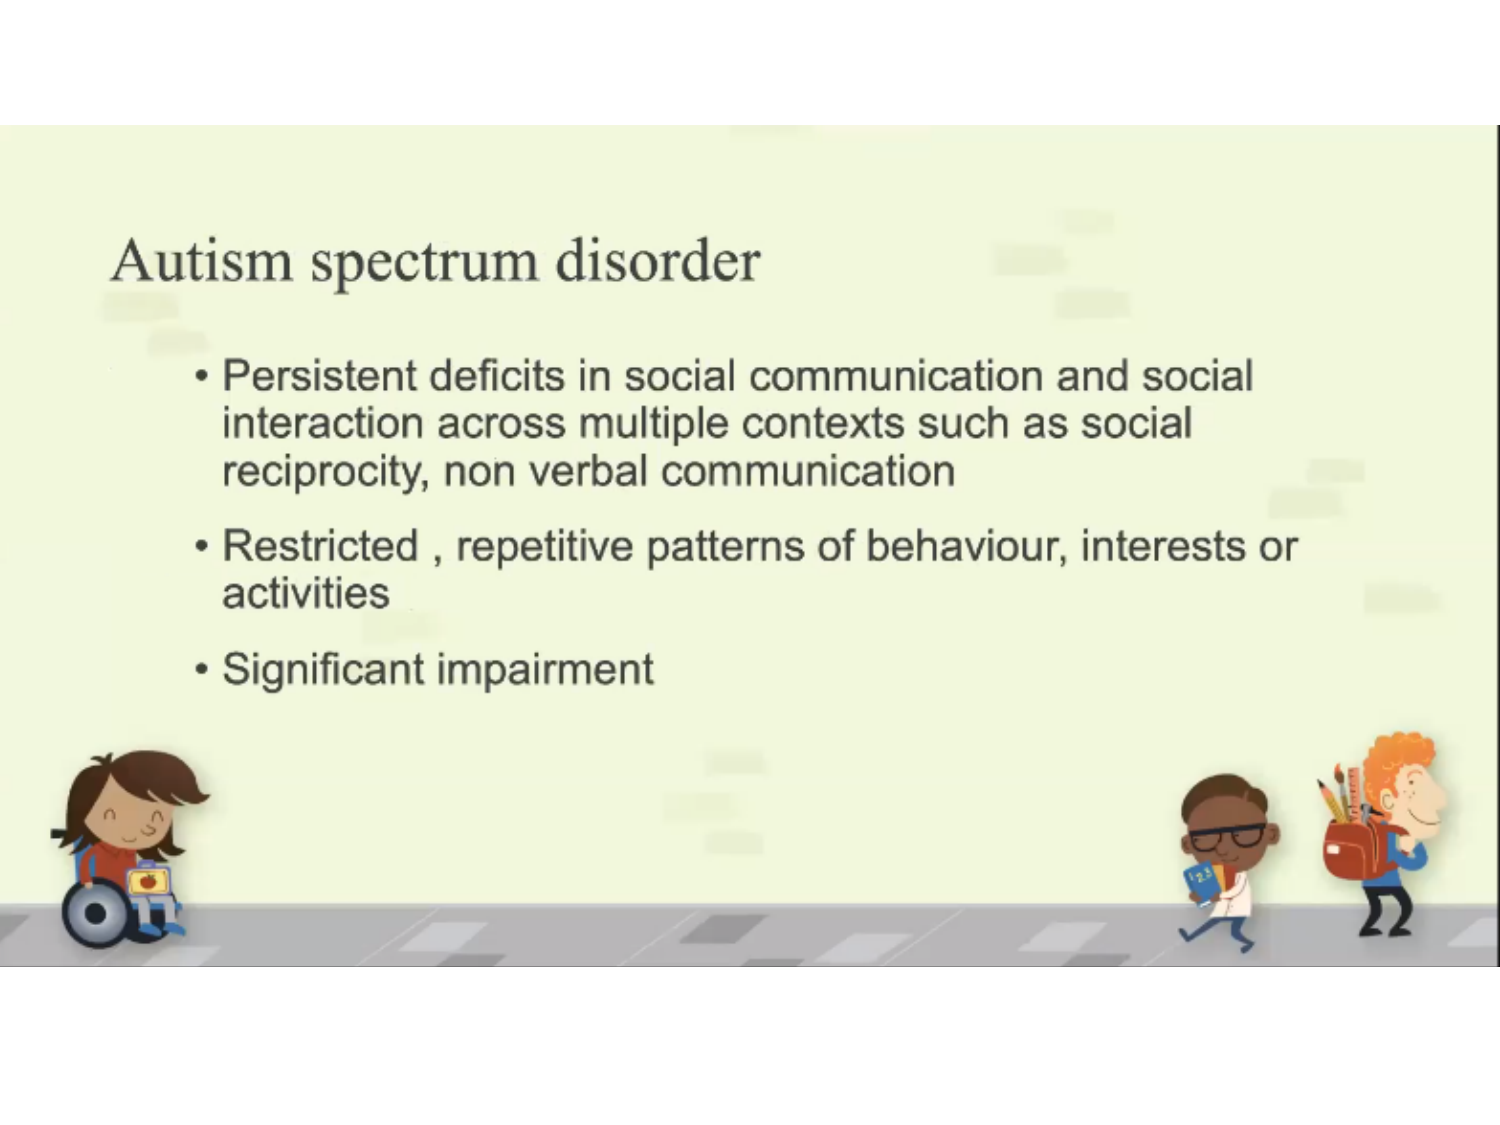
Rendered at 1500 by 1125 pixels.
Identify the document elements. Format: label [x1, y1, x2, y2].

picture [0, 124, 1500, 968]
